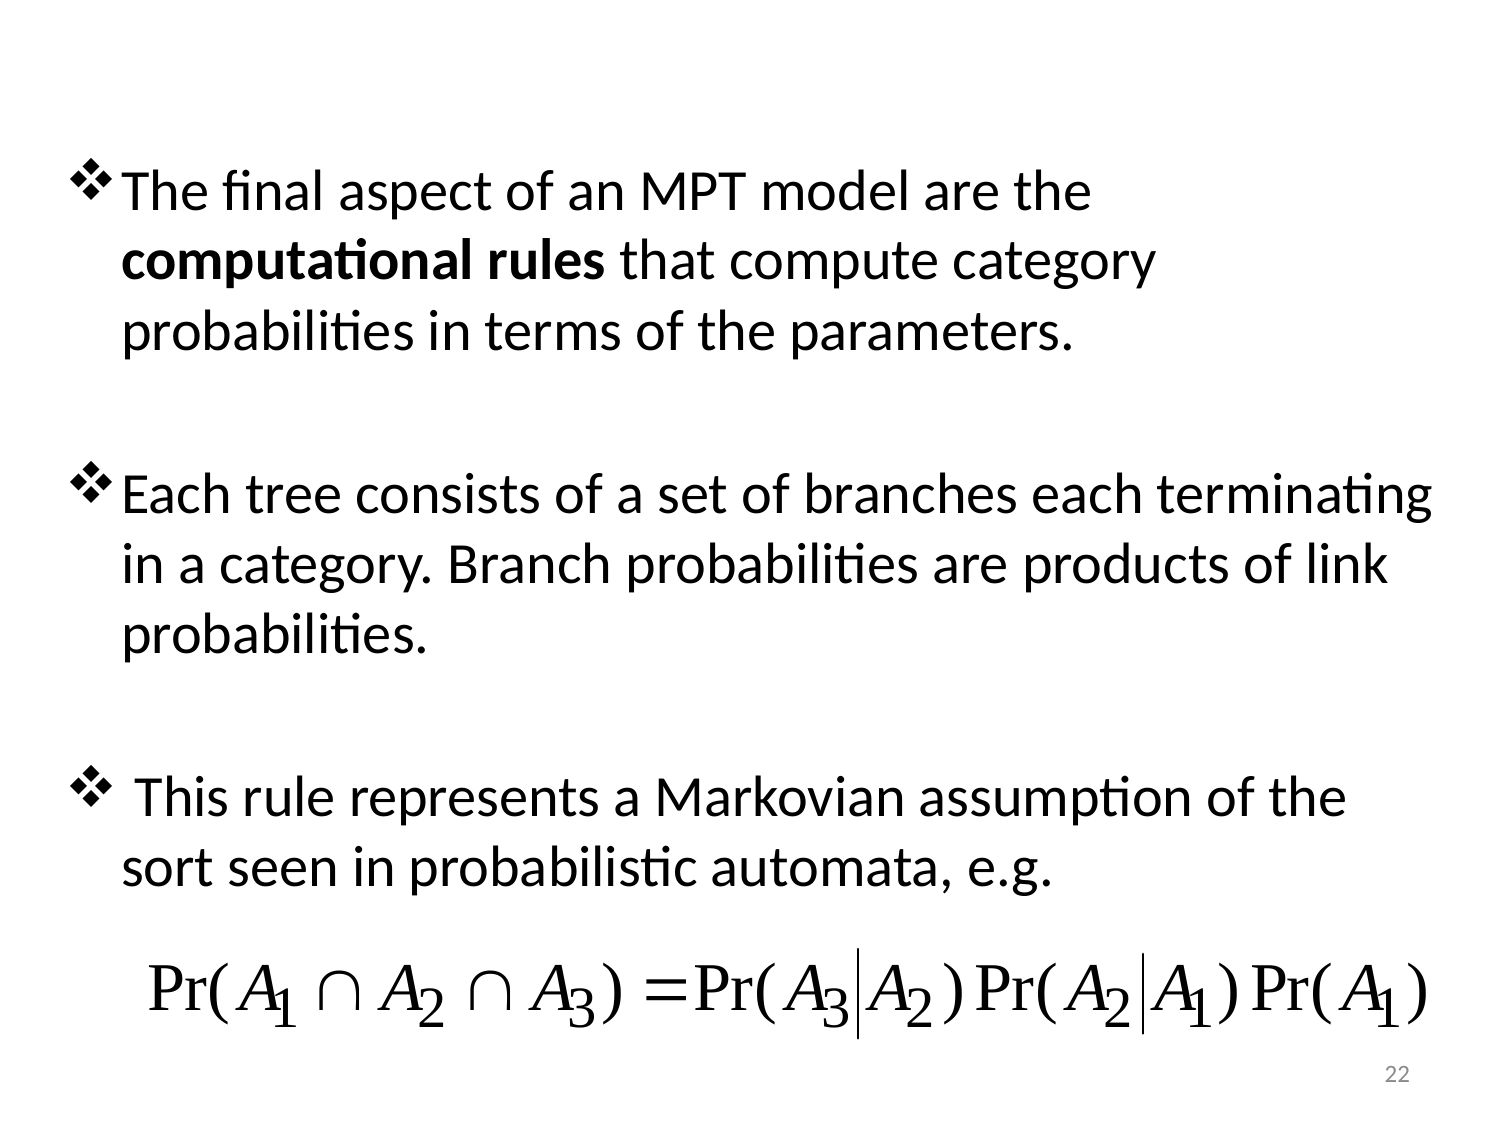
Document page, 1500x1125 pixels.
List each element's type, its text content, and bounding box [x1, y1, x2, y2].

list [137, 937, 1438, 1050]
slide_number 22 [1074, 1075, 1425, 1103]
list The final aspect of an MPT model are the computational rules that compute category probabilities in terms of the parameters. Each tree consists of a set of branches each terminating in a category. Branch probabilities are products of link probabilities. This rule represents a Markovian assumption of the sort seen in probabilistic automata, e.g. [50, 62, 1450, 1075]
